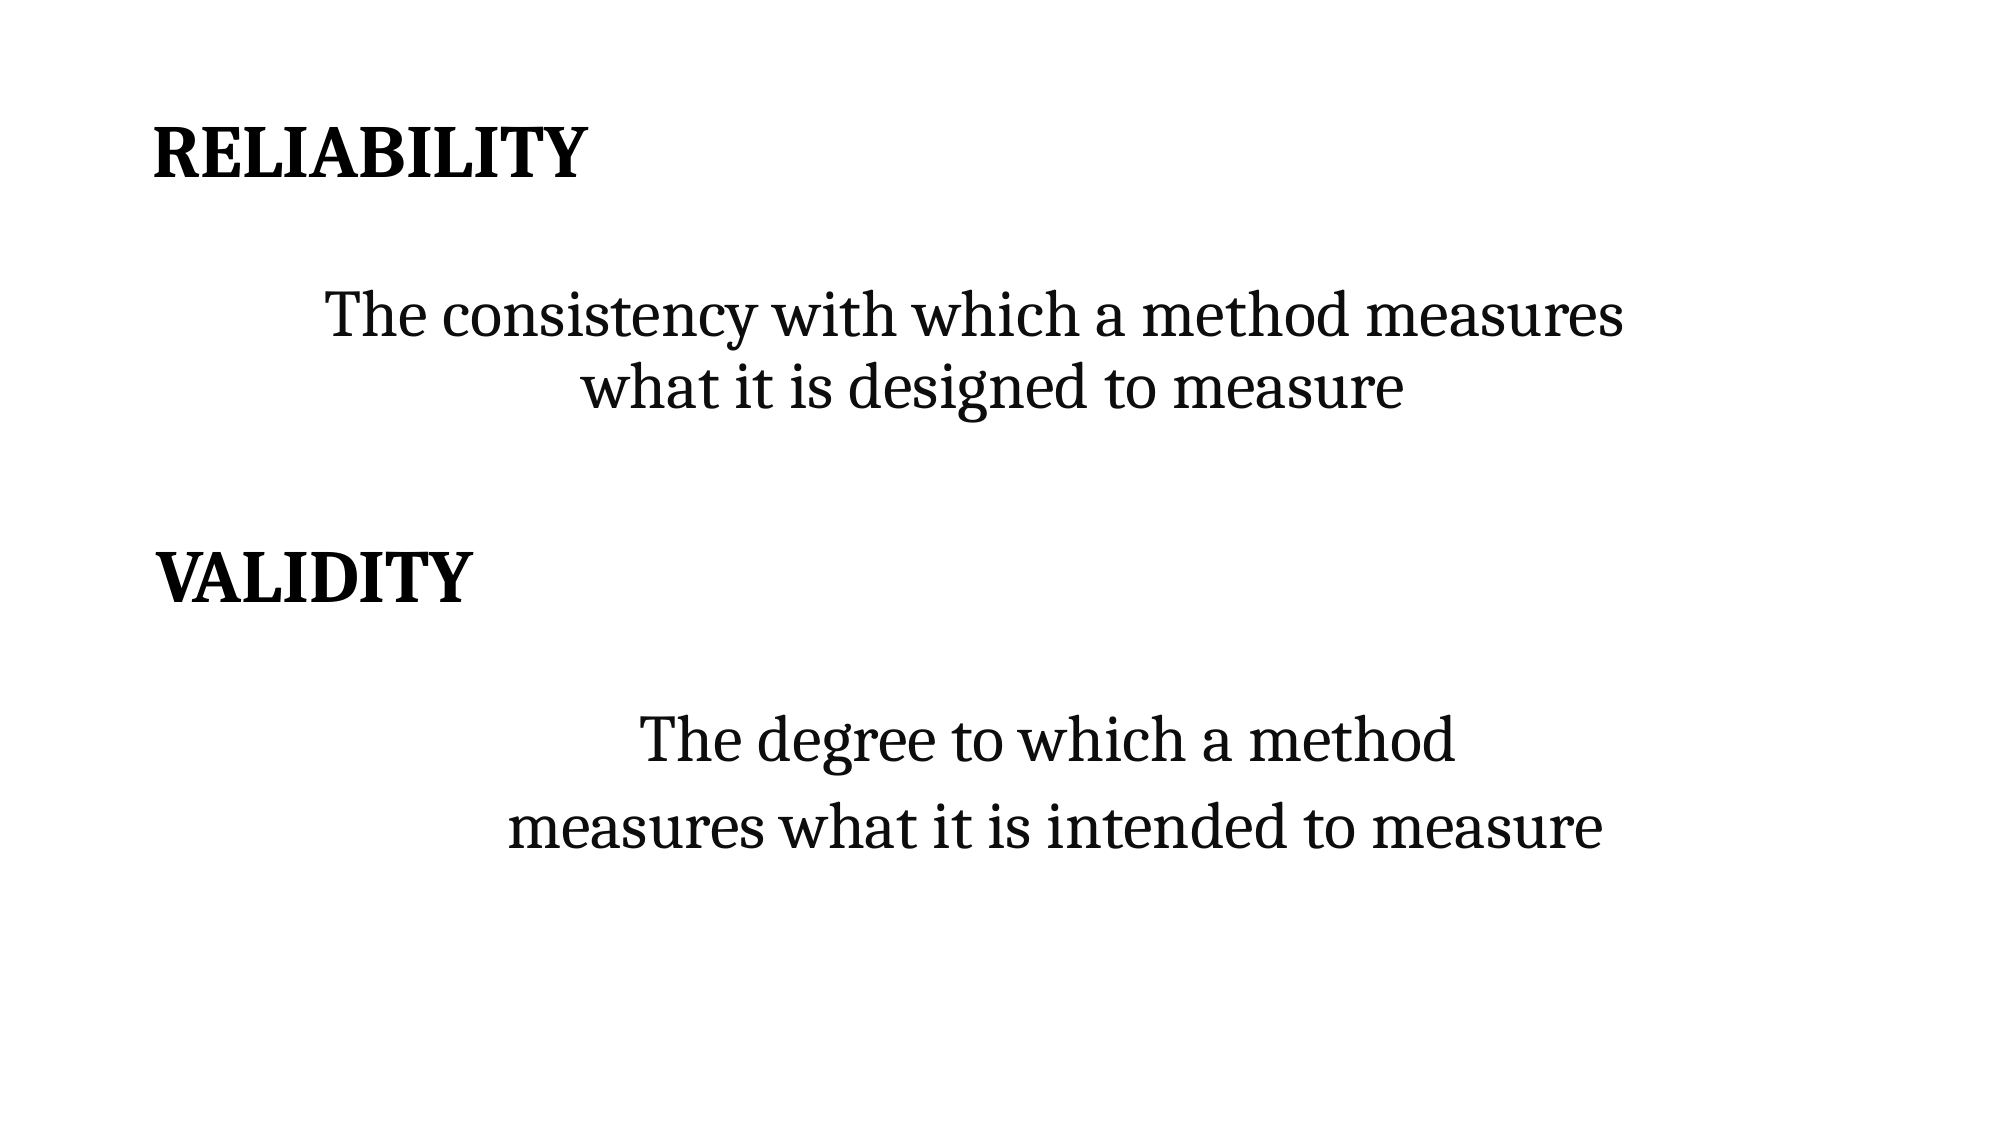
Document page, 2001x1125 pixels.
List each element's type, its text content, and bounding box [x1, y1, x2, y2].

text_box The degree to which a method measures what it is intended to measure [430, 687, 1682, 869]
title Reliability [137, 59, 1863, 247]
list The consistency with which a method measures what it is designed to measure [300, 195, 1651, 469]
text_box Validity [141, 469, 1794, 688]
